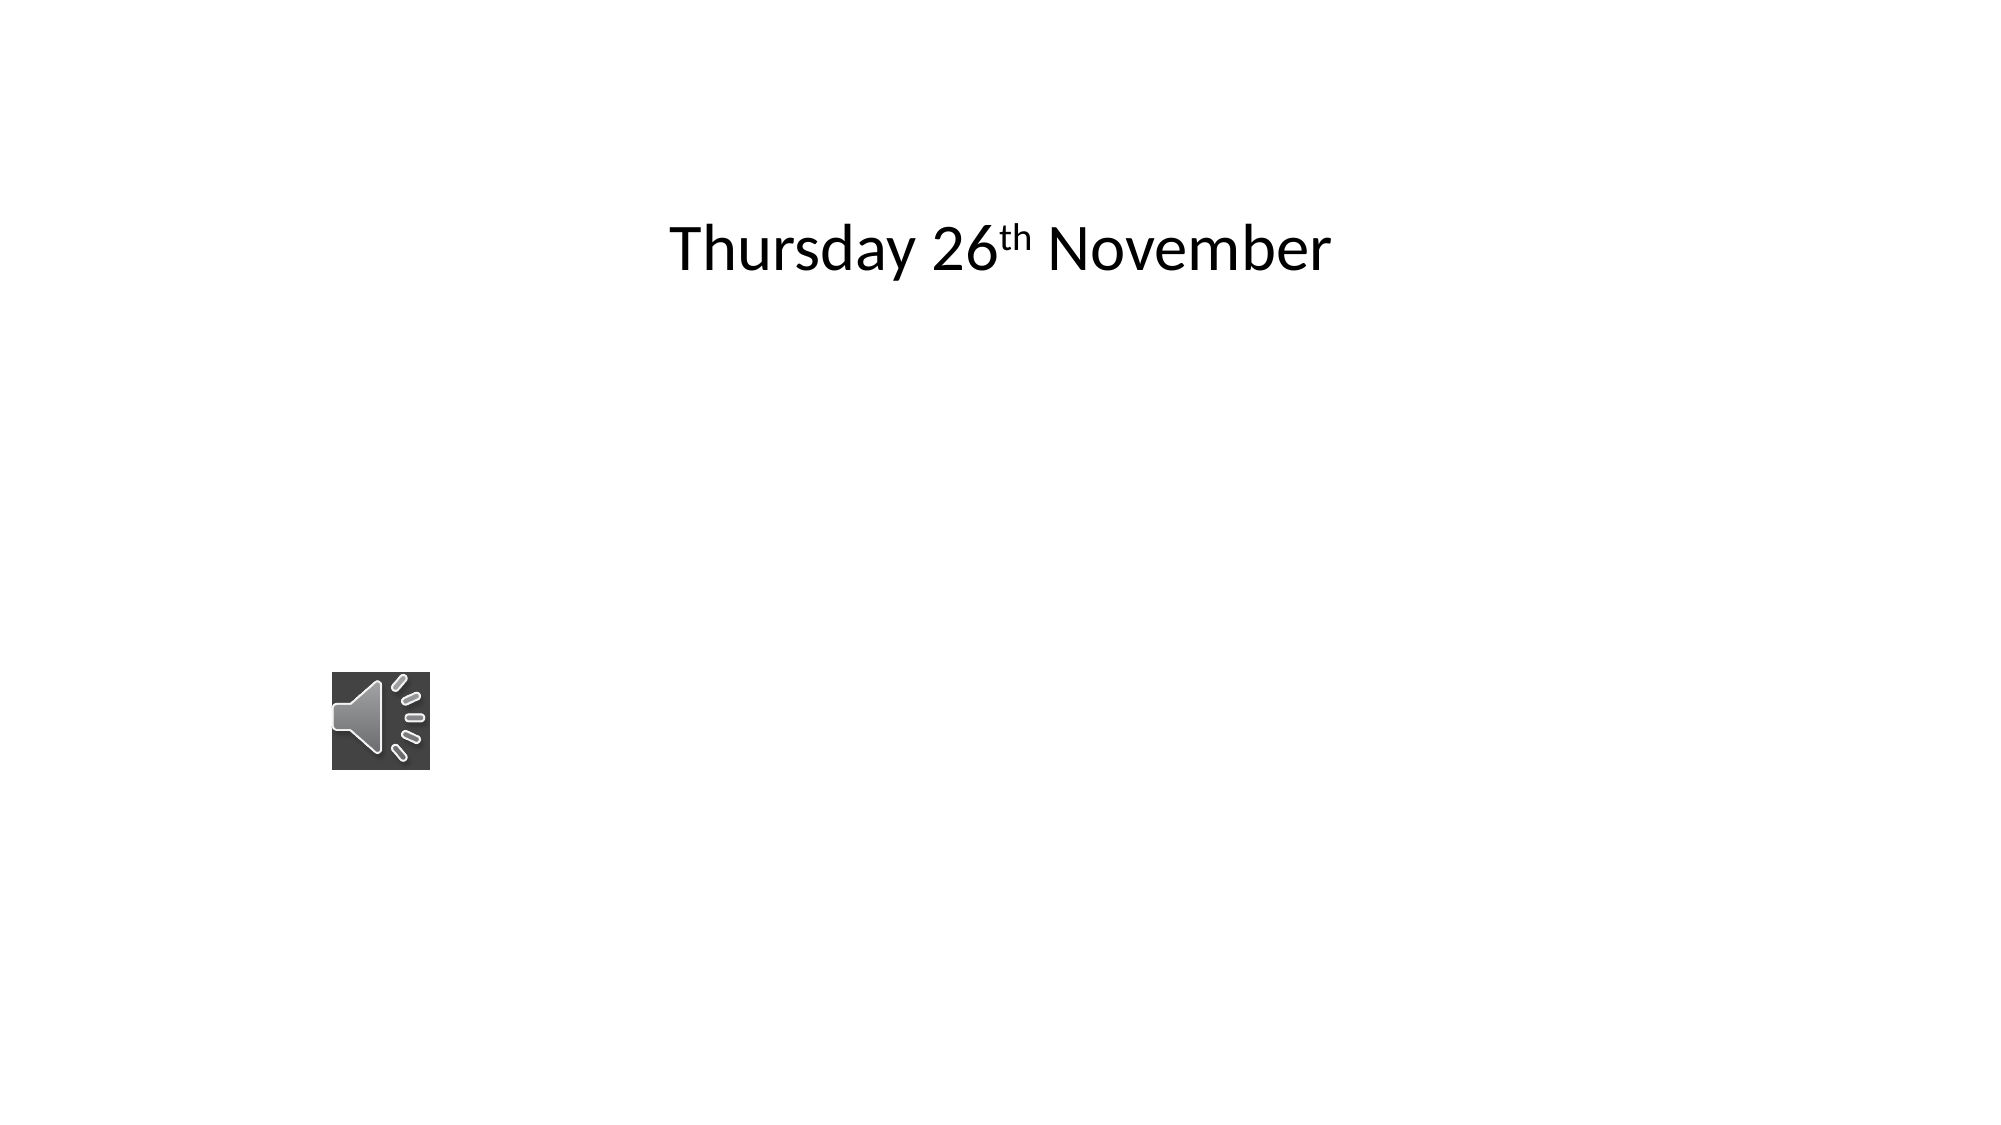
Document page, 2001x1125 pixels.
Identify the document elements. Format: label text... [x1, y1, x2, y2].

text_box Thursday 26th November [475, 196, 1528, 292]
picture [330, 670, 431, 771]
